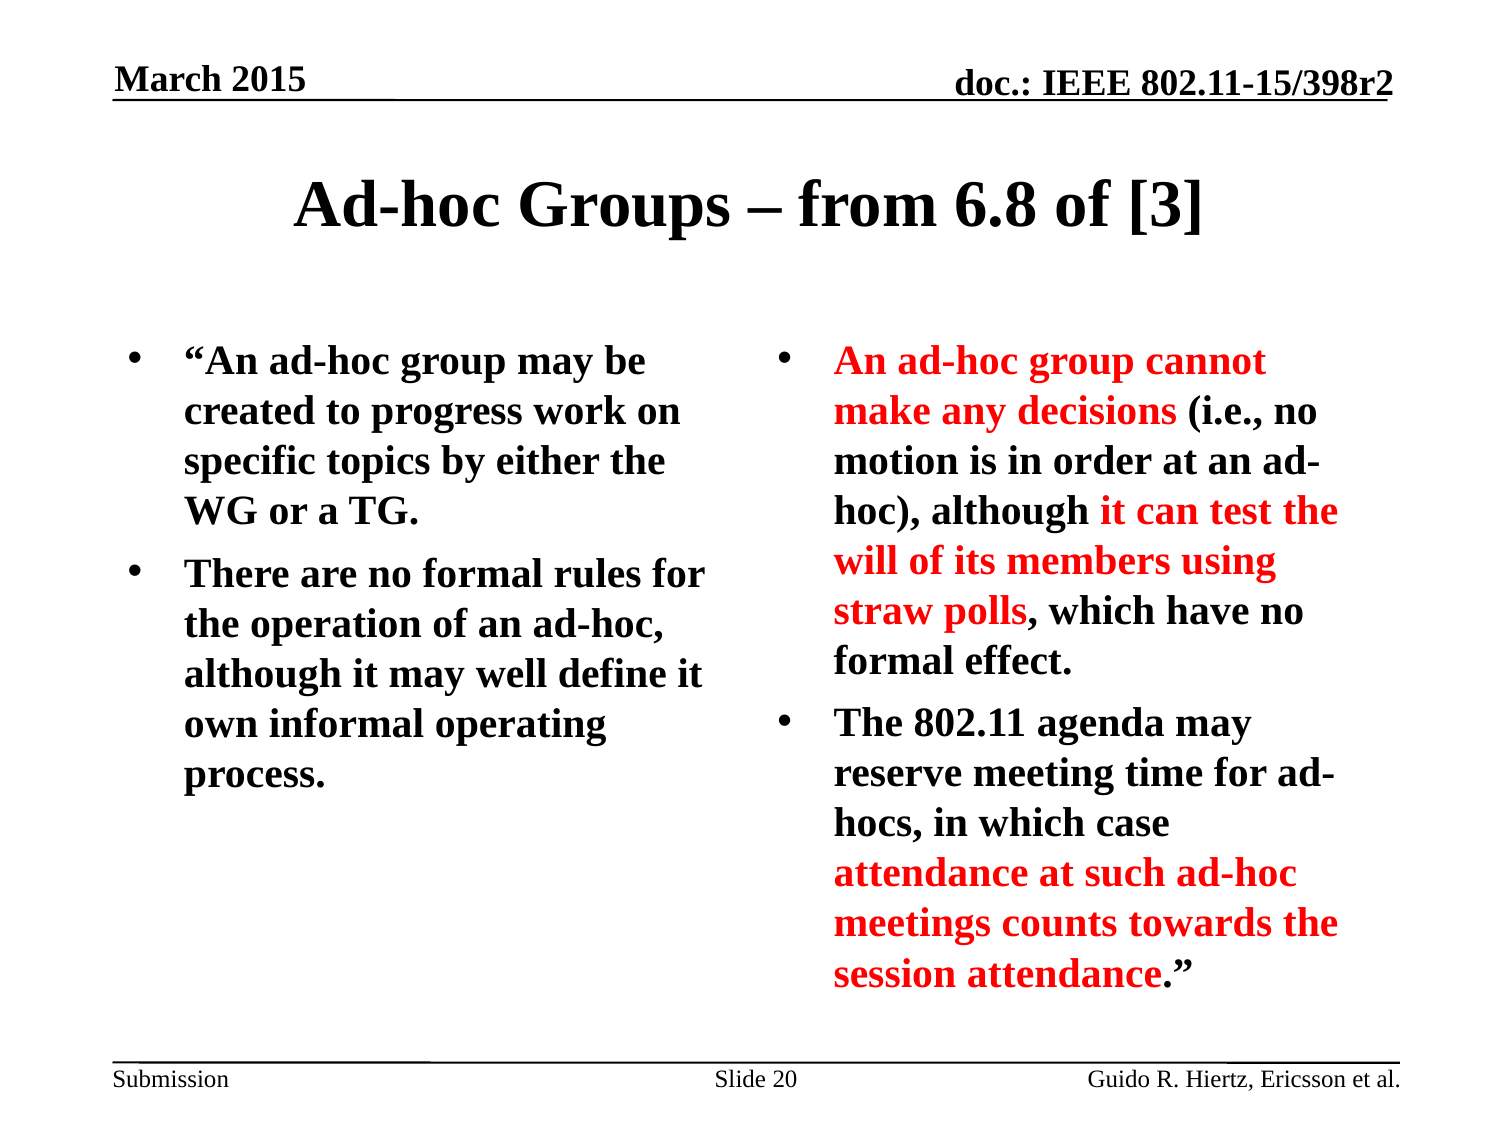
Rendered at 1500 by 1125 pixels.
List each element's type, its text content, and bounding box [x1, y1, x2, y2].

list An ad-hoc group cannot make any decisions (i.e., no motion is in order at an ad-hoc), although it can test the will of its members using straw polls, which have no formal effect. The 802.11 agenda may reserve meeting time for ad-hocs, in which case attendance at such ad-hoc meetings counts towards the session attendance.” [761, 324, 1388, 1000]
footer Guido R. Hiertz, Ericsson et al. [878, 1061, 1402, 1093]
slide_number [114, 54, 423, 100]
title Ad-hoc Groups – from 6.8 of [3] [112, 112, 1388, 288]
list “An ad-hoc group may be created to progress work on specific topics by either the WG or a TG. There are no formal rules for the operation of an ad-hoc, although it may well define it own informal operating process. [112, 324, 738, 1000]
slide_number Slide 20 [712, 1061, 800, 1123]
